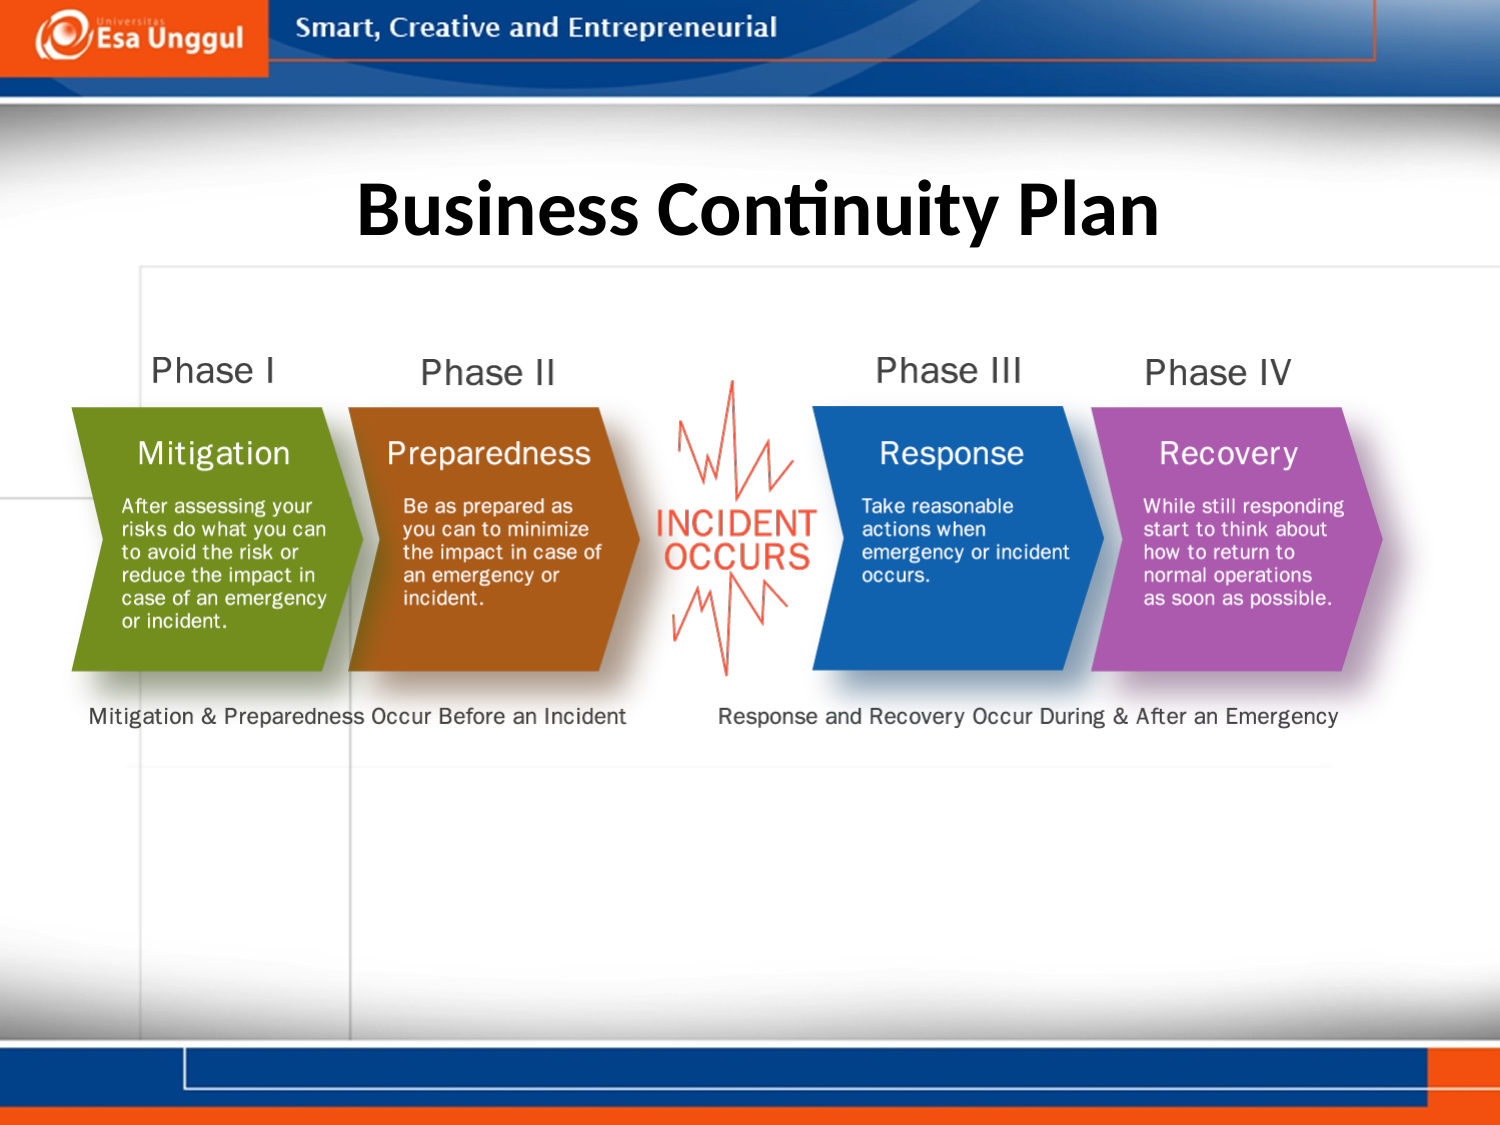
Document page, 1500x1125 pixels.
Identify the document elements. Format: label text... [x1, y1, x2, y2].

title Business Continuity Plan [168, 149, 1351, 258]
picture [0, 0, 1500, 1125]
